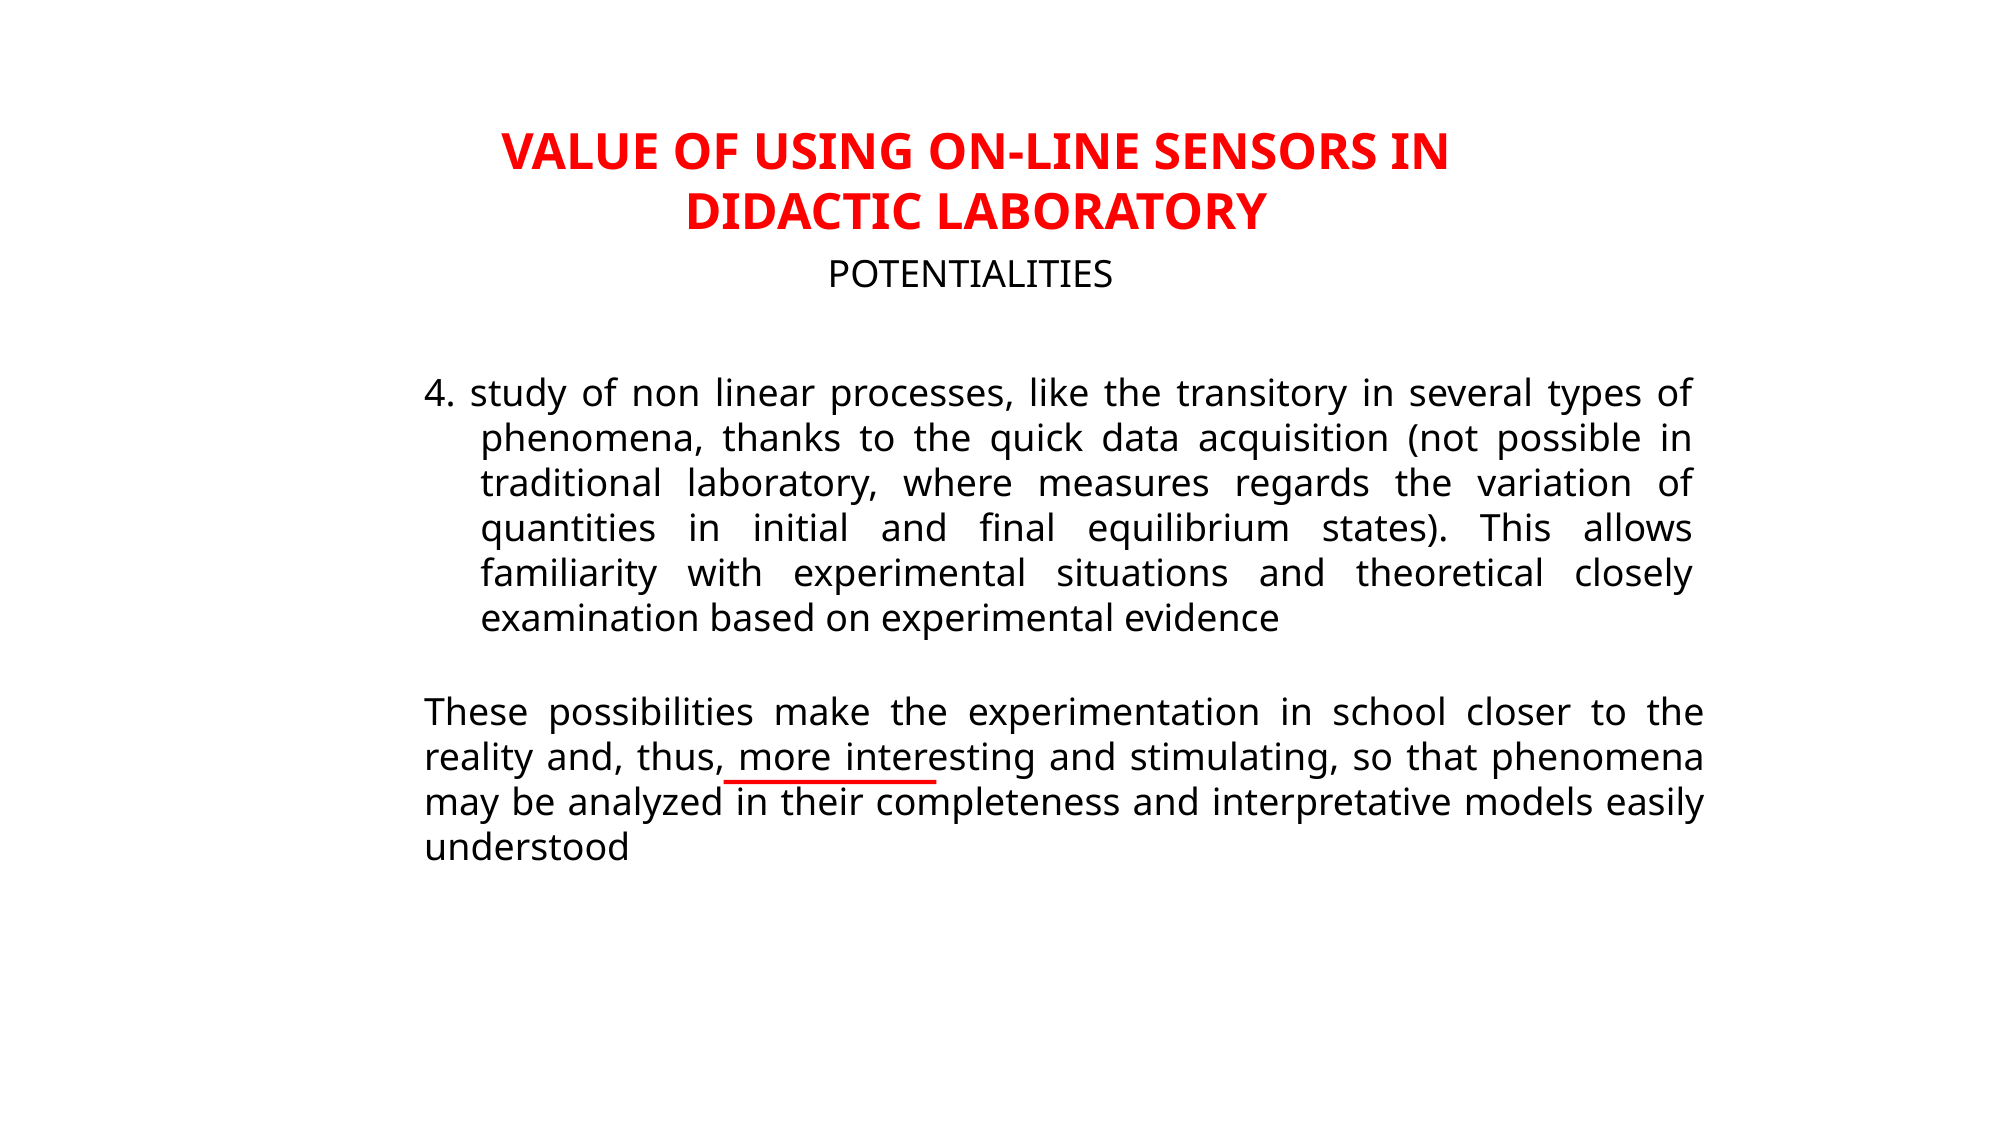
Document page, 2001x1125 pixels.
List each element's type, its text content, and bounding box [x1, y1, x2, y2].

text_box POTENTIALITIES [787, 242, 1154, 303]
text_box These possibilities make the experimentation in school closer to the reality and, thus, more interesting and stimulating, so that phenomena may be analyzed in their completeness and interpretative models easily understood [409, 680, 1721, 876]
text_box VALUE OF USING ON-LINE SENSORS IN DIDACTIC LABORATORY [479, 112, 1473, 248]
text_box 4. study of non linear processes, like the transitory in several types of phenomena, thanks to the quick data acquisition (not possible in traditional laboratory, where measures regards the variation of quantities in initial and final equilibrium states). This allows familiarity with experimental situations and theoretical closely examination based on experimental evidence [409, 361, 1709, 647]
